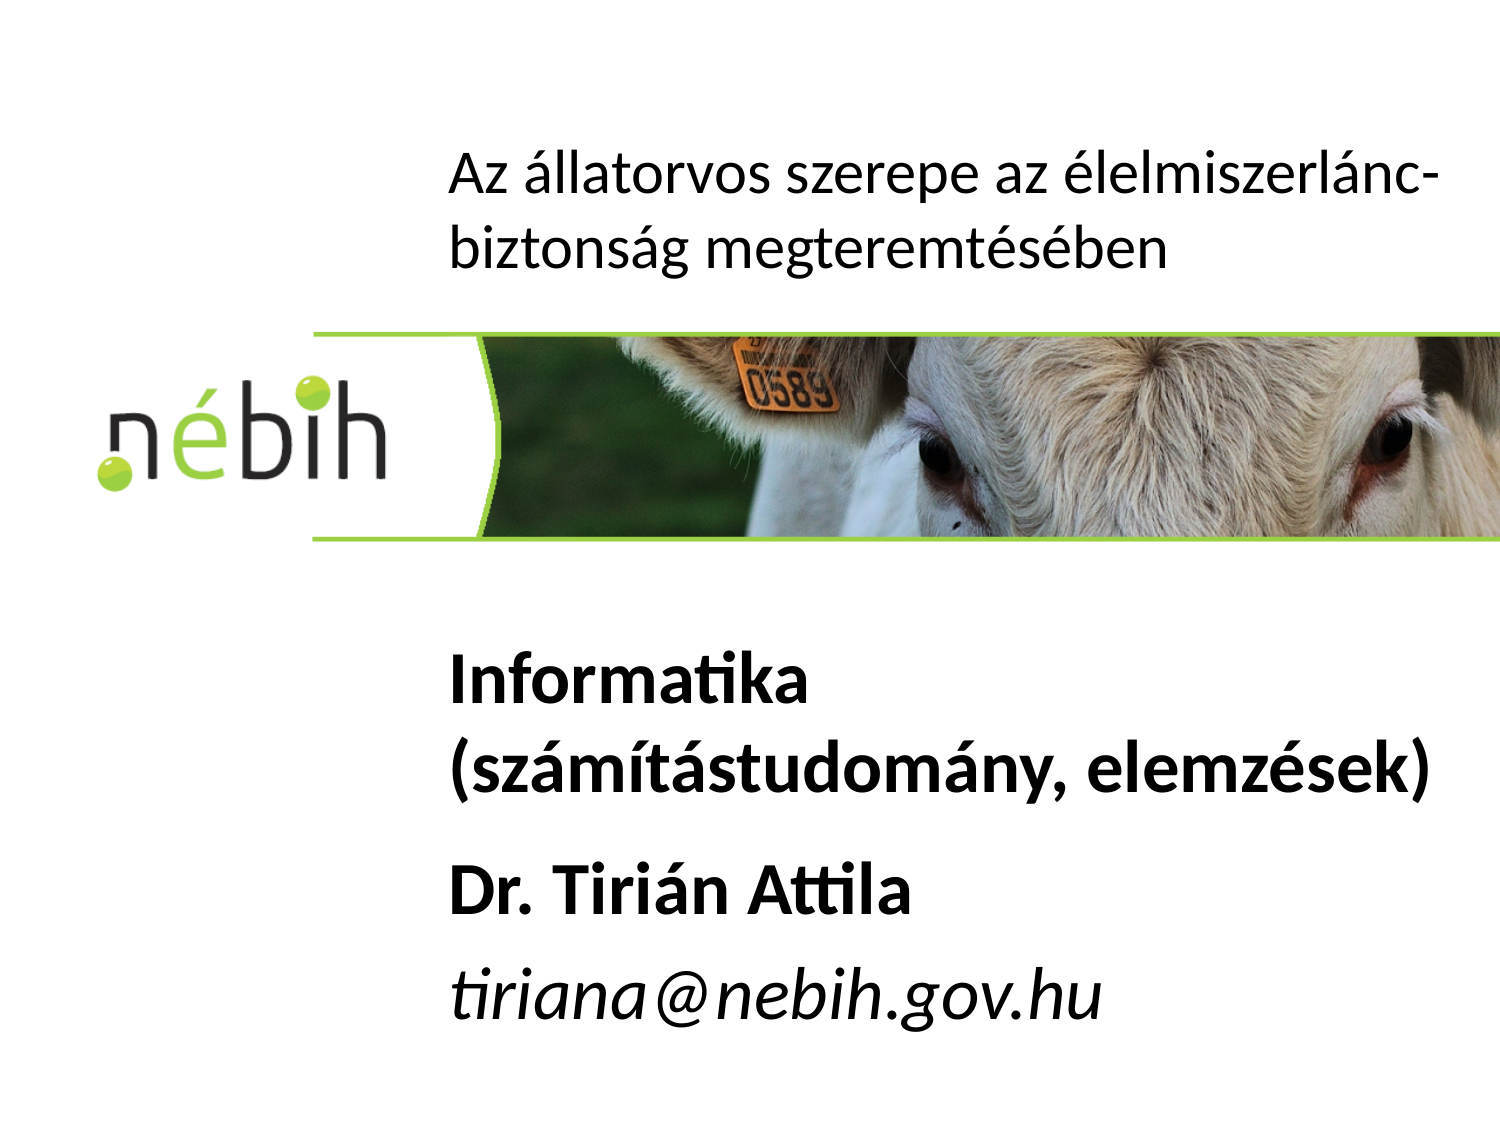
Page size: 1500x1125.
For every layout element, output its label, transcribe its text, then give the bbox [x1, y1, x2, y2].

picture [64, 292, 1500, 564]
title Az állatorvos szerepe az élelmiszerlánc- biztonság megteremtésében [433, 82, 1465, 291]
text_box Dr. Tirián Attila tiriana@nebih.gov.hu [433, 831, 1453, 1043]
subtitle Informatika (számítástudomány, elemzések) [433, 621, 1454, 821]
